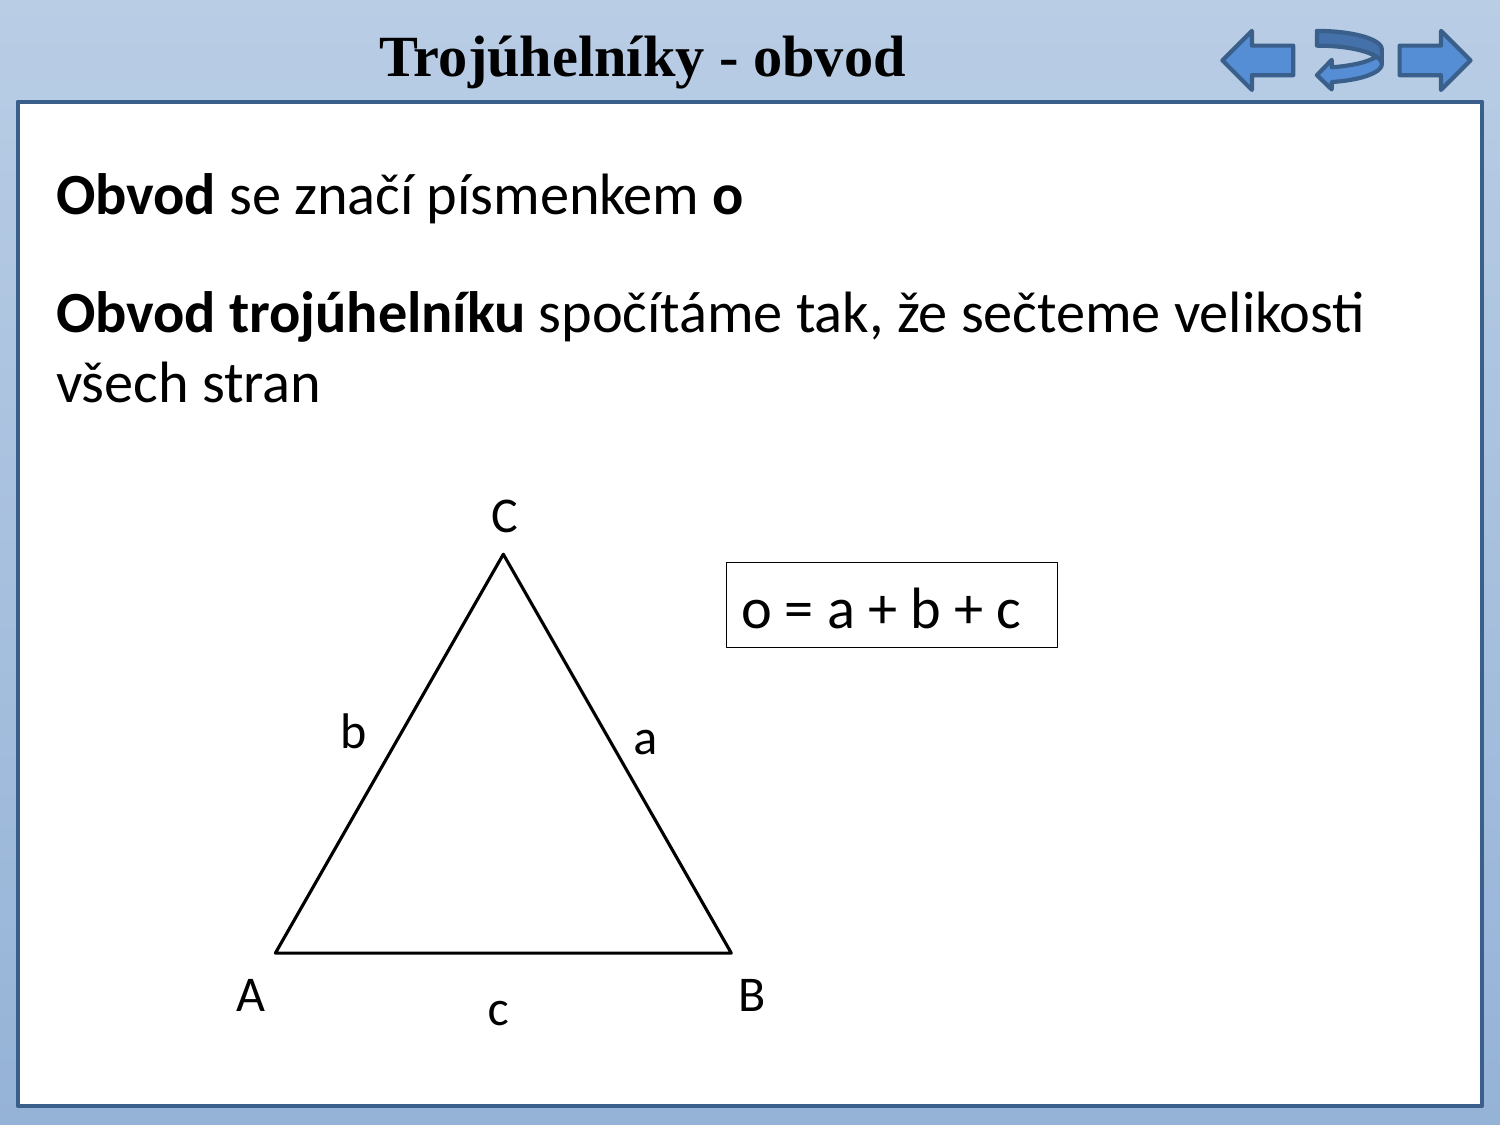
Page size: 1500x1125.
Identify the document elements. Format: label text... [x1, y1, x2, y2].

text_box Trojúhelníky - obvod [4, 0, 1282, 112]
text_box a [627, 689, 671, 753]
text_box c [481, 960, 525, 1024]
text_box [16, 100, 1484, 1108]
text_box o = a + b + c [726, 562, 1058, 648]
text_box A [230, 946, 274, 1009]
text_box C [485, 467, 529, 531]
text_box [274, 552, 732, 956]
text_box B [732, 946, 776, 1009]
text_box Obvod se značí písmenkem o [41, 149, 1447, 234]
text_box [1314, 28, 1384, 92]
text_box b [334, 683, 378, 746]
text_box Obvod trojúhelníku spočítáme tak, že sečteme velikosti všech stran [41, 267, 1447, 422]
text_box [1397, 28, 1473, 92]
text_box [1282, 43, 1296, 78]
